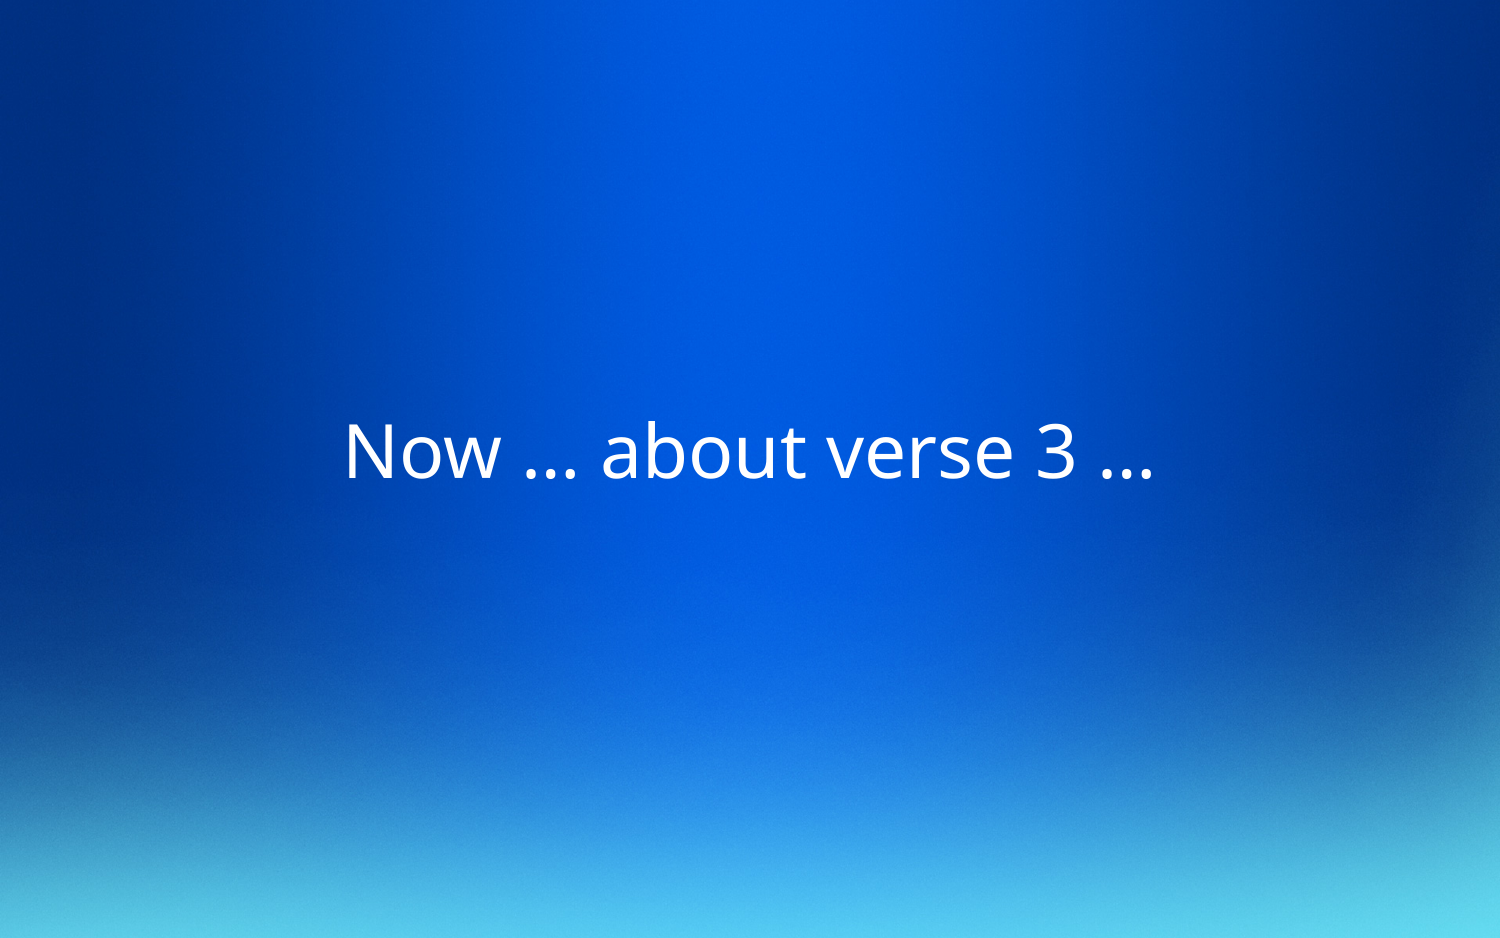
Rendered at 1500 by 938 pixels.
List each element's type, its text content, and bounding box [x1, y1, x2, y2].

text_box Now … about verse 3 … [220, 396, 1280, 502]
picture [0, 0, 1500, 938]
